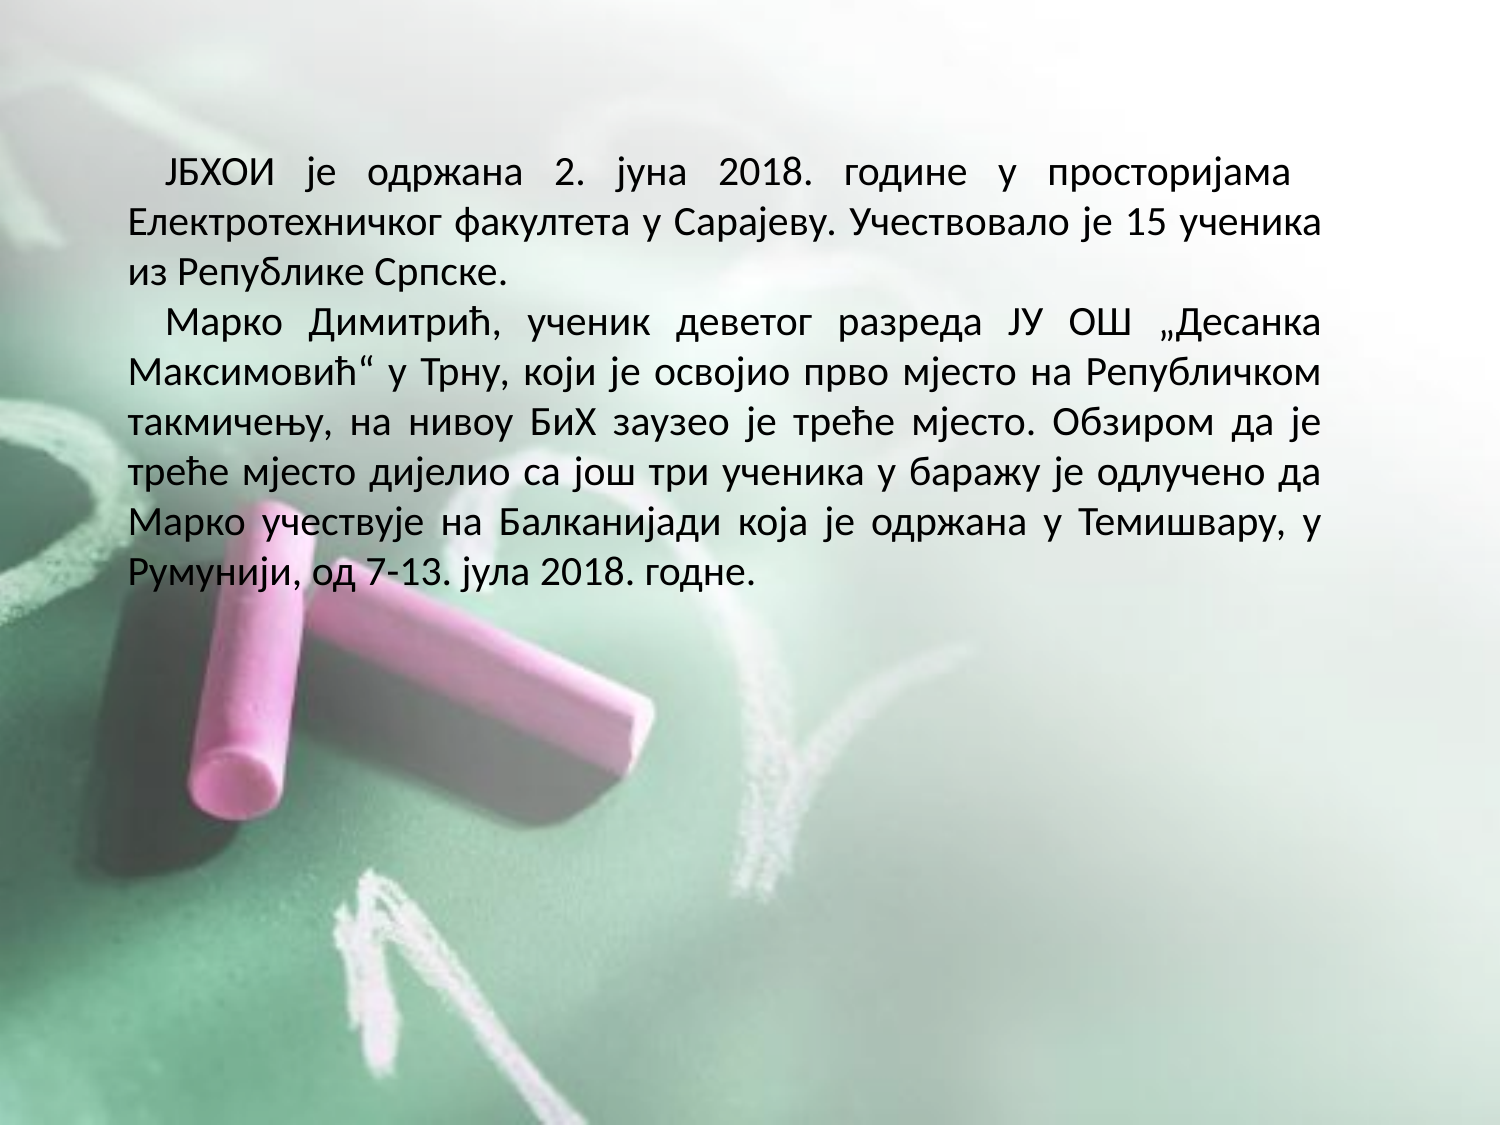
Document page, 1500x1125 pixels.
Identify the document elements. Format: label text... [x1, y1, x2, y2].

table_cell 9. [0, 0, 1500, 1125]
text_box ЈБХОИ je одржана 2. јуна 2018. године у просторијама Електротехничког факултета у Сарајеву. Учествовало је 15 ученика из Републике Српске. Марко Димитрић, ученик деветог разреда ЈУ ОШ „Десанка Максимовић“ у Трну, који је освојио прво мјесто на Републичком такмичењу, на нивоу БиХ заузео је треће мјесто. Обзиром да је треће мјесто дијелио са још три ученика у баражу је одлучено да Марко учествује на Балканијади која је одржана у Темишвару, у Румунији, од 7-13. јула 2018. годне. [112, 136, 1338, 602]
